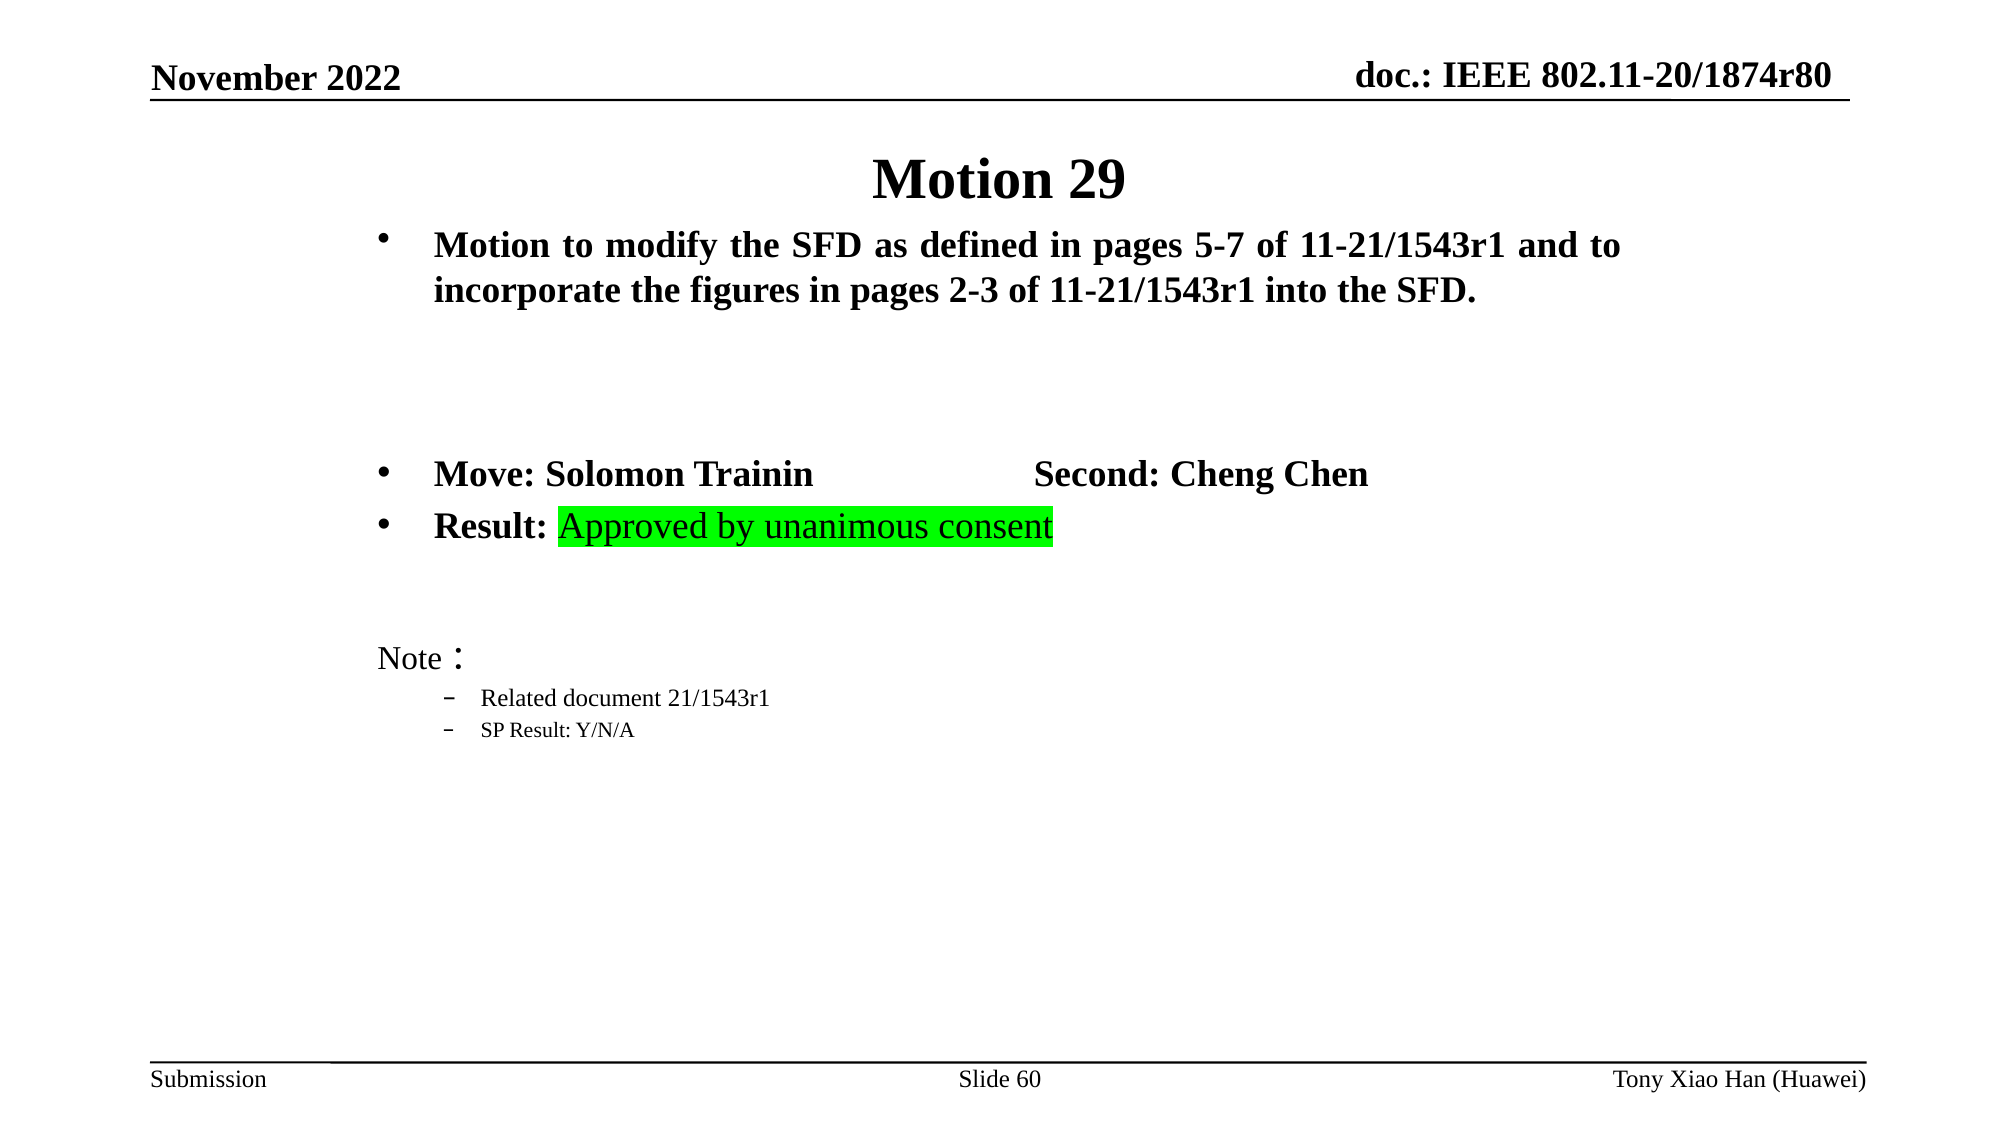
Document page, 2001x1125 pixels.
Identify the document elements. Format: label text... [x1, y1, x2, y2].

text_box Motion 29 [362, 87, 1638, 212]
text_box Motion to modify the SFD as defined in pages 5-7 of 11-21/1543r1 and to incorporate the figures in pages 2-3 of 11-21/1543r1 into the SFD. Move: Solomon Trainin Second: Cheng Chen Result: Approved by unanimous consent Note： Related document 21/1543r1 SP Result: Y/N/A [362, 212, 1638, 900]
